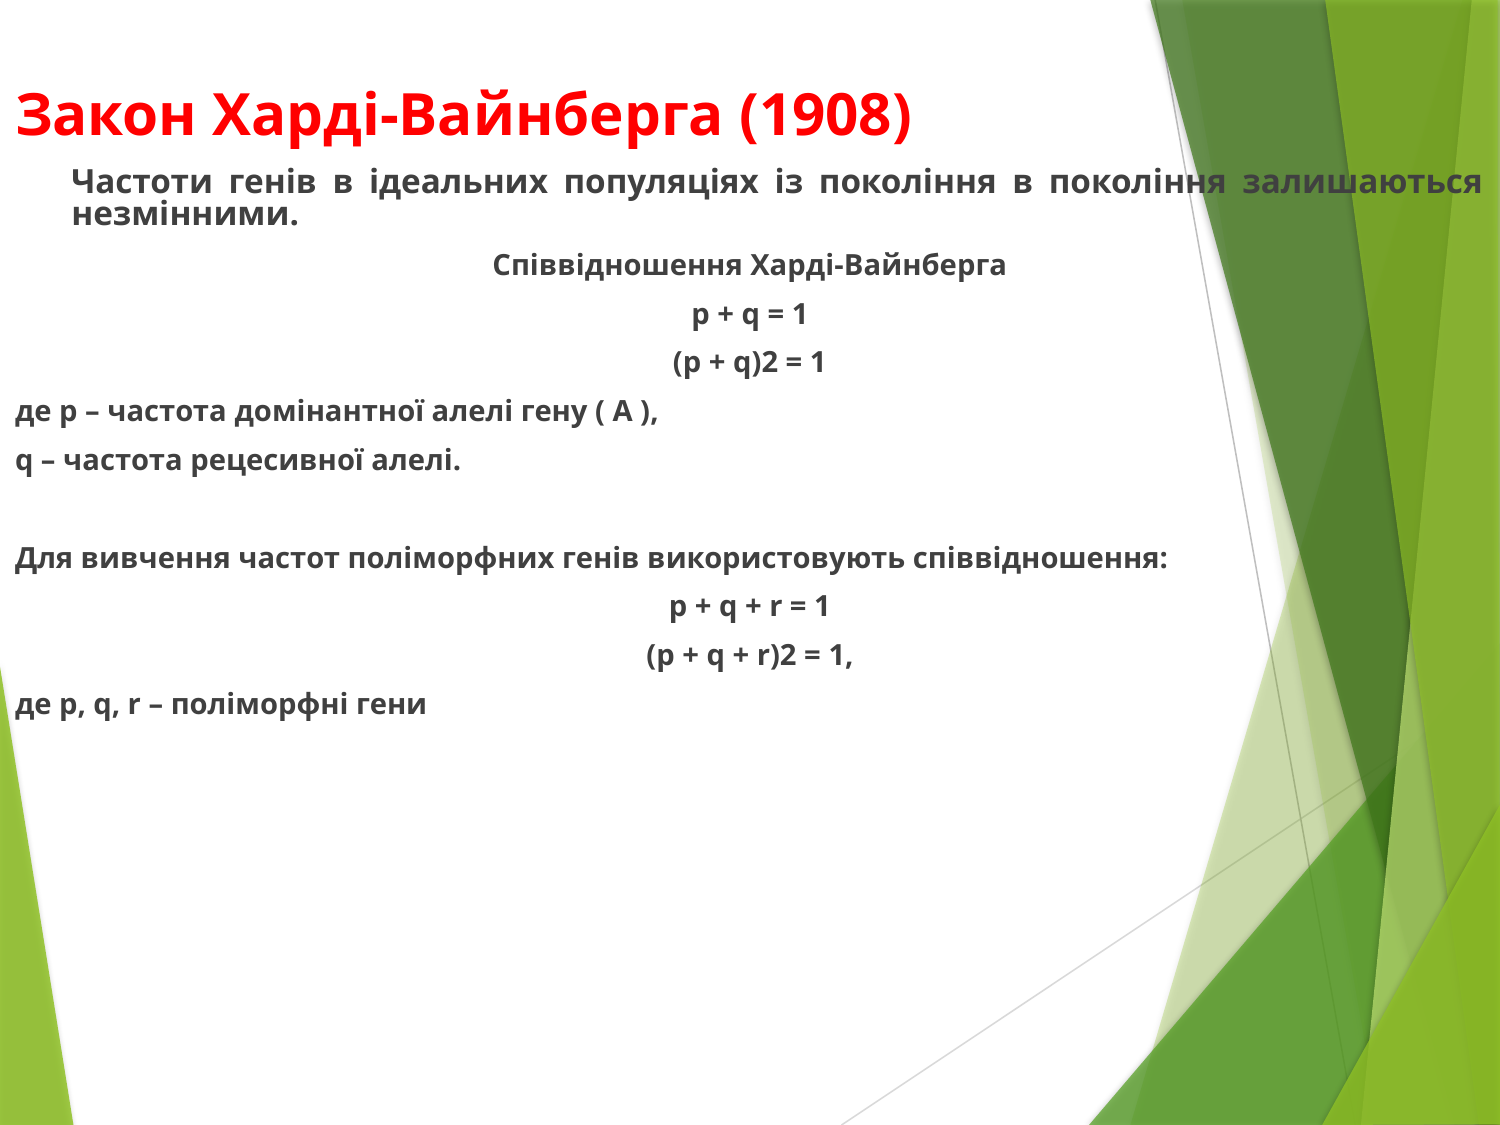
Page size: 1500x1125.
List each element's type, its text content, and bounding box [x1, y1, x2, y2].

list Частоти генів в ідеальних популяціях із покоління в покоління залишаються незмінними. Співвідношення Харді-Вайнберга p + q = 1 (p + q)2 = 1 де р – частота домінантної алелі гену ( А ), q – частота рецесивної алелі. Для вивчення частот поліморфних генів використовують співвідношення: p + q + r = 1 (p + q + r)2 = 1, де p, q, r – поліморфні гени [0, 160, 1500, 1071]
title Закон Харді-Вайнберга (1908) [0, 0, 1351, 116]
